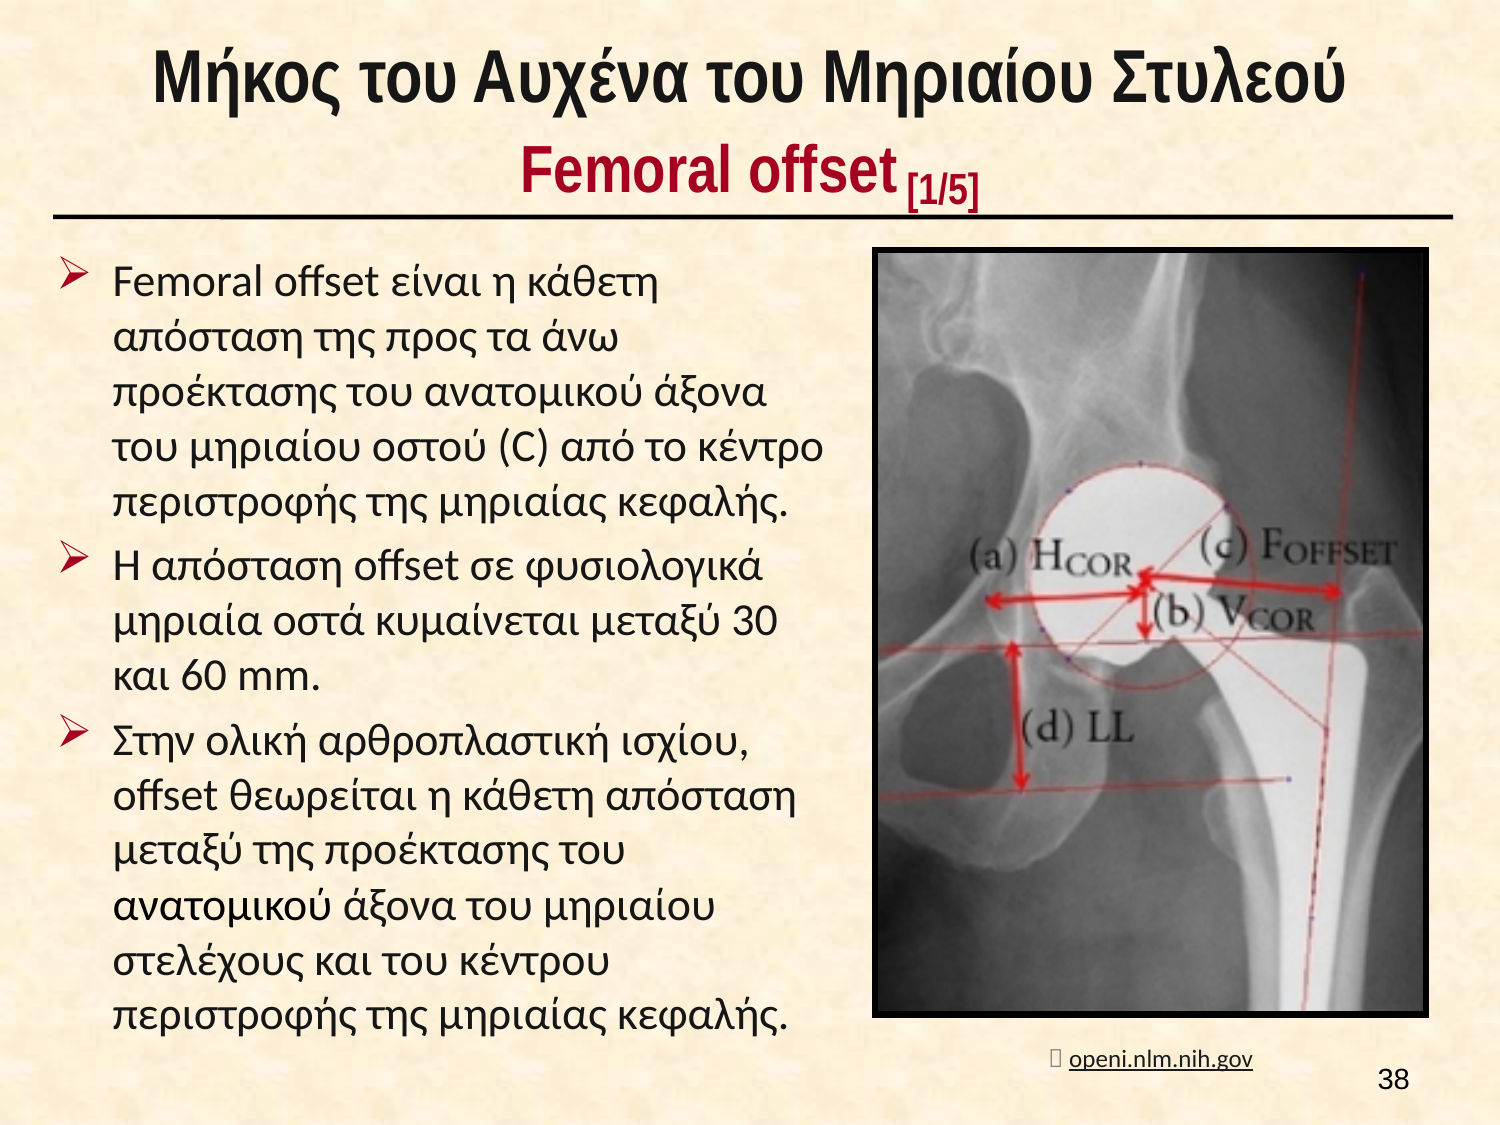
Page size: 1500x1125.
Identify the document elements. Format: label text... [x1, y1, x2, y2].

list Femoral offset είναι η κάθετη απόσταση της προς τα άνω προέκτασης του ανατομικού άξονα του μηριαίου οστού (C) από το κέντρο περιστροφής της μηριαίας κεφαλής. Η απόσταση offset σε φυσιολογικά μηριαία οστά κυμαίνεται μεταξύ 30 και 60 mm. Στην ολική αρθροπλαστική ισχίου, offset θεωρείται η κάθετη απόσταση μεταξύ της προέκτασης του ανατομικού άξονα του μηριαίου στελέχους και του κέντρου περιστροφής της μηριαίας κεφαλής. [41, 243, 857, 1071]
picture [0, 0, 1500, 1125]
title Μήκος του Αυχένα του Μηριαίου Στυλεού Femoral offset [1/5] [74, 30, 1426, 211]
slide_number 37 [1074, 1024, 1426, 1103]
text_box  openi.nlm.nih.gov [938, 1035, 1364, 1080]
